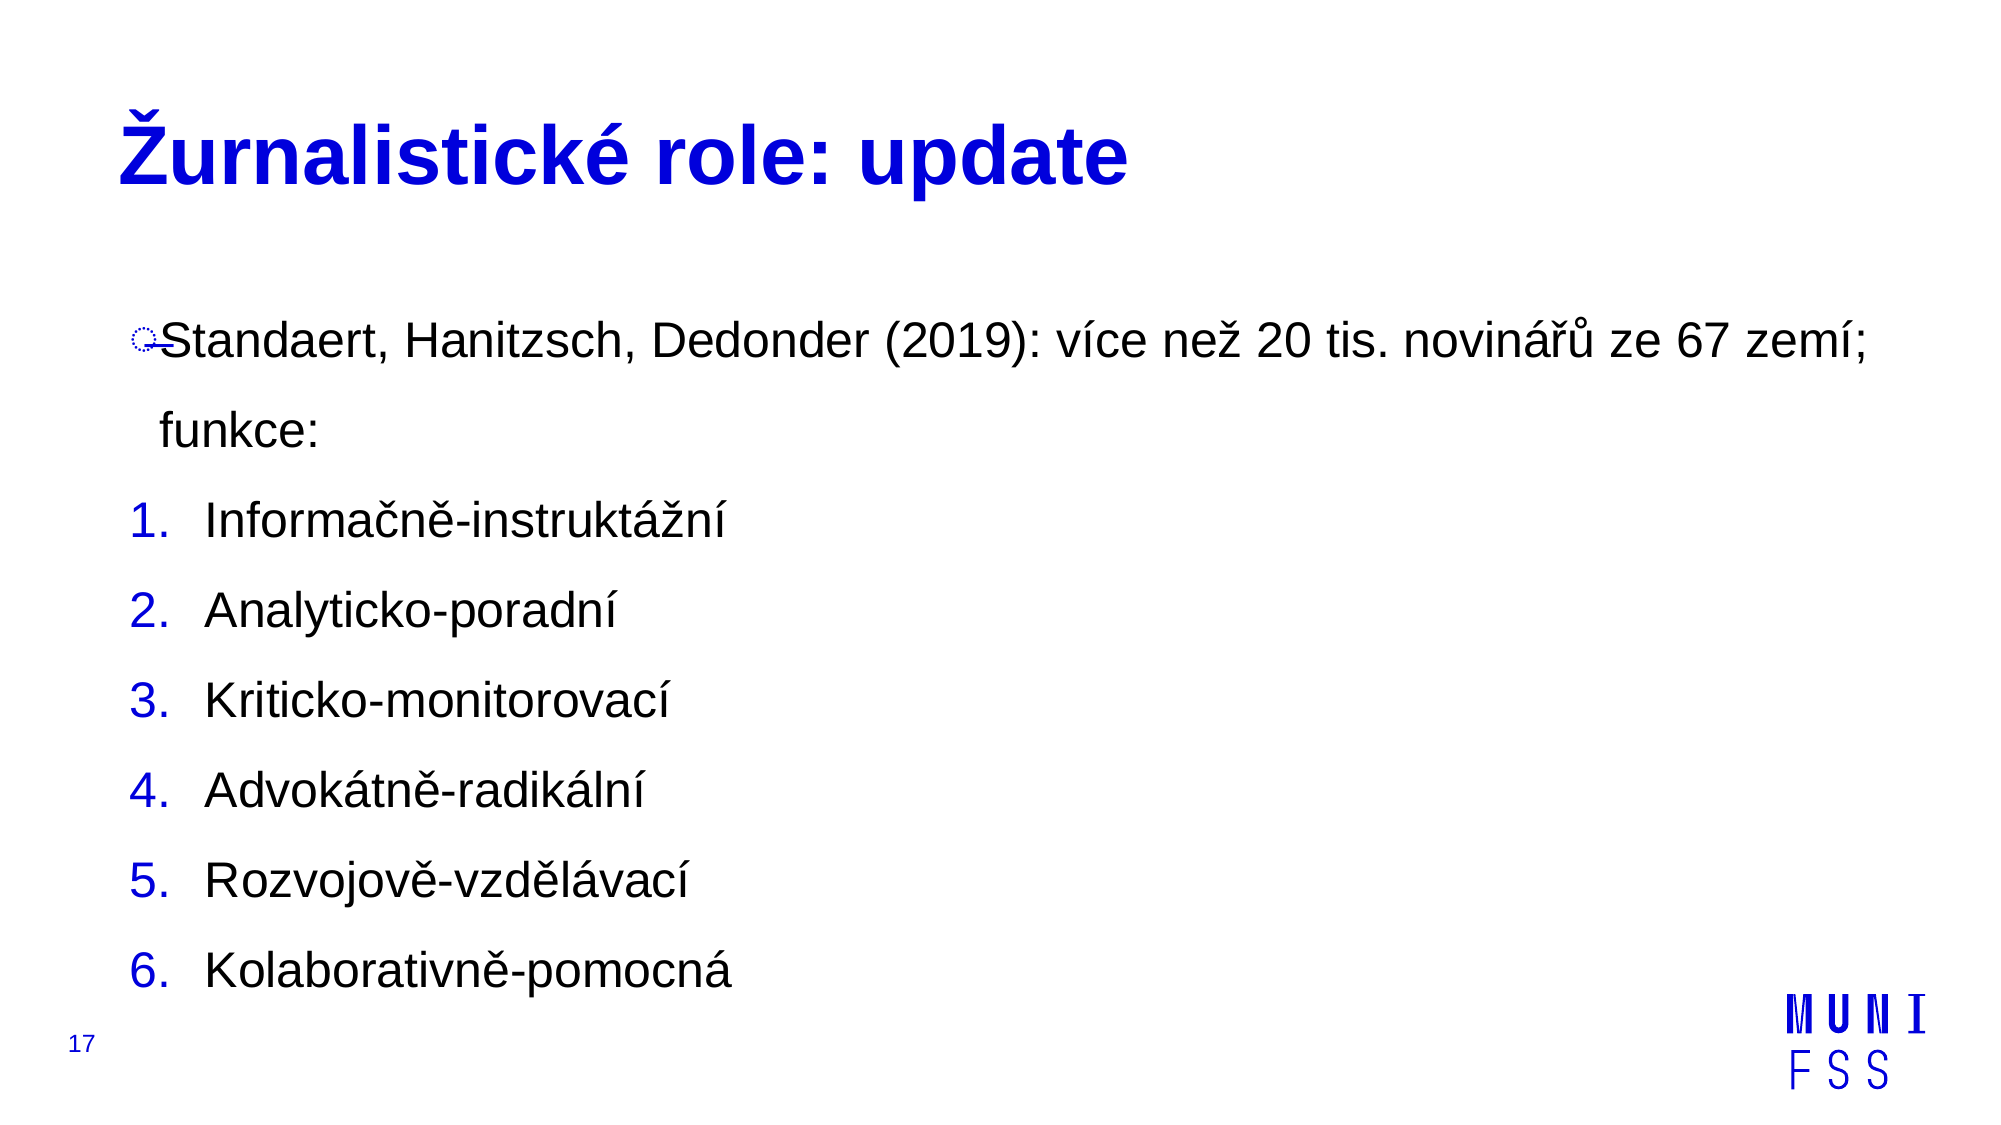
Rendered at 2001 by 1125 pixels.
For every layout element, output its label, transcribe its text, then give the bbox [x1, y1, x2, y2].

slide_number 17 [67, 1021, 110, 1063]
title Žurnalistické role: update [118, 118, 1883, 193]
list Standaert, Hanitzsch, Dedonder (2019): více než 20 tis. novinářů ze 67 zemí; funkce: Informačně-instruktážní Analyticko-poradní Kriticko-monitorovací Advokátně-radikální Rozvojově-vzdělávací Kolaborativně-pomocná [118, 277, 1883, 957]
